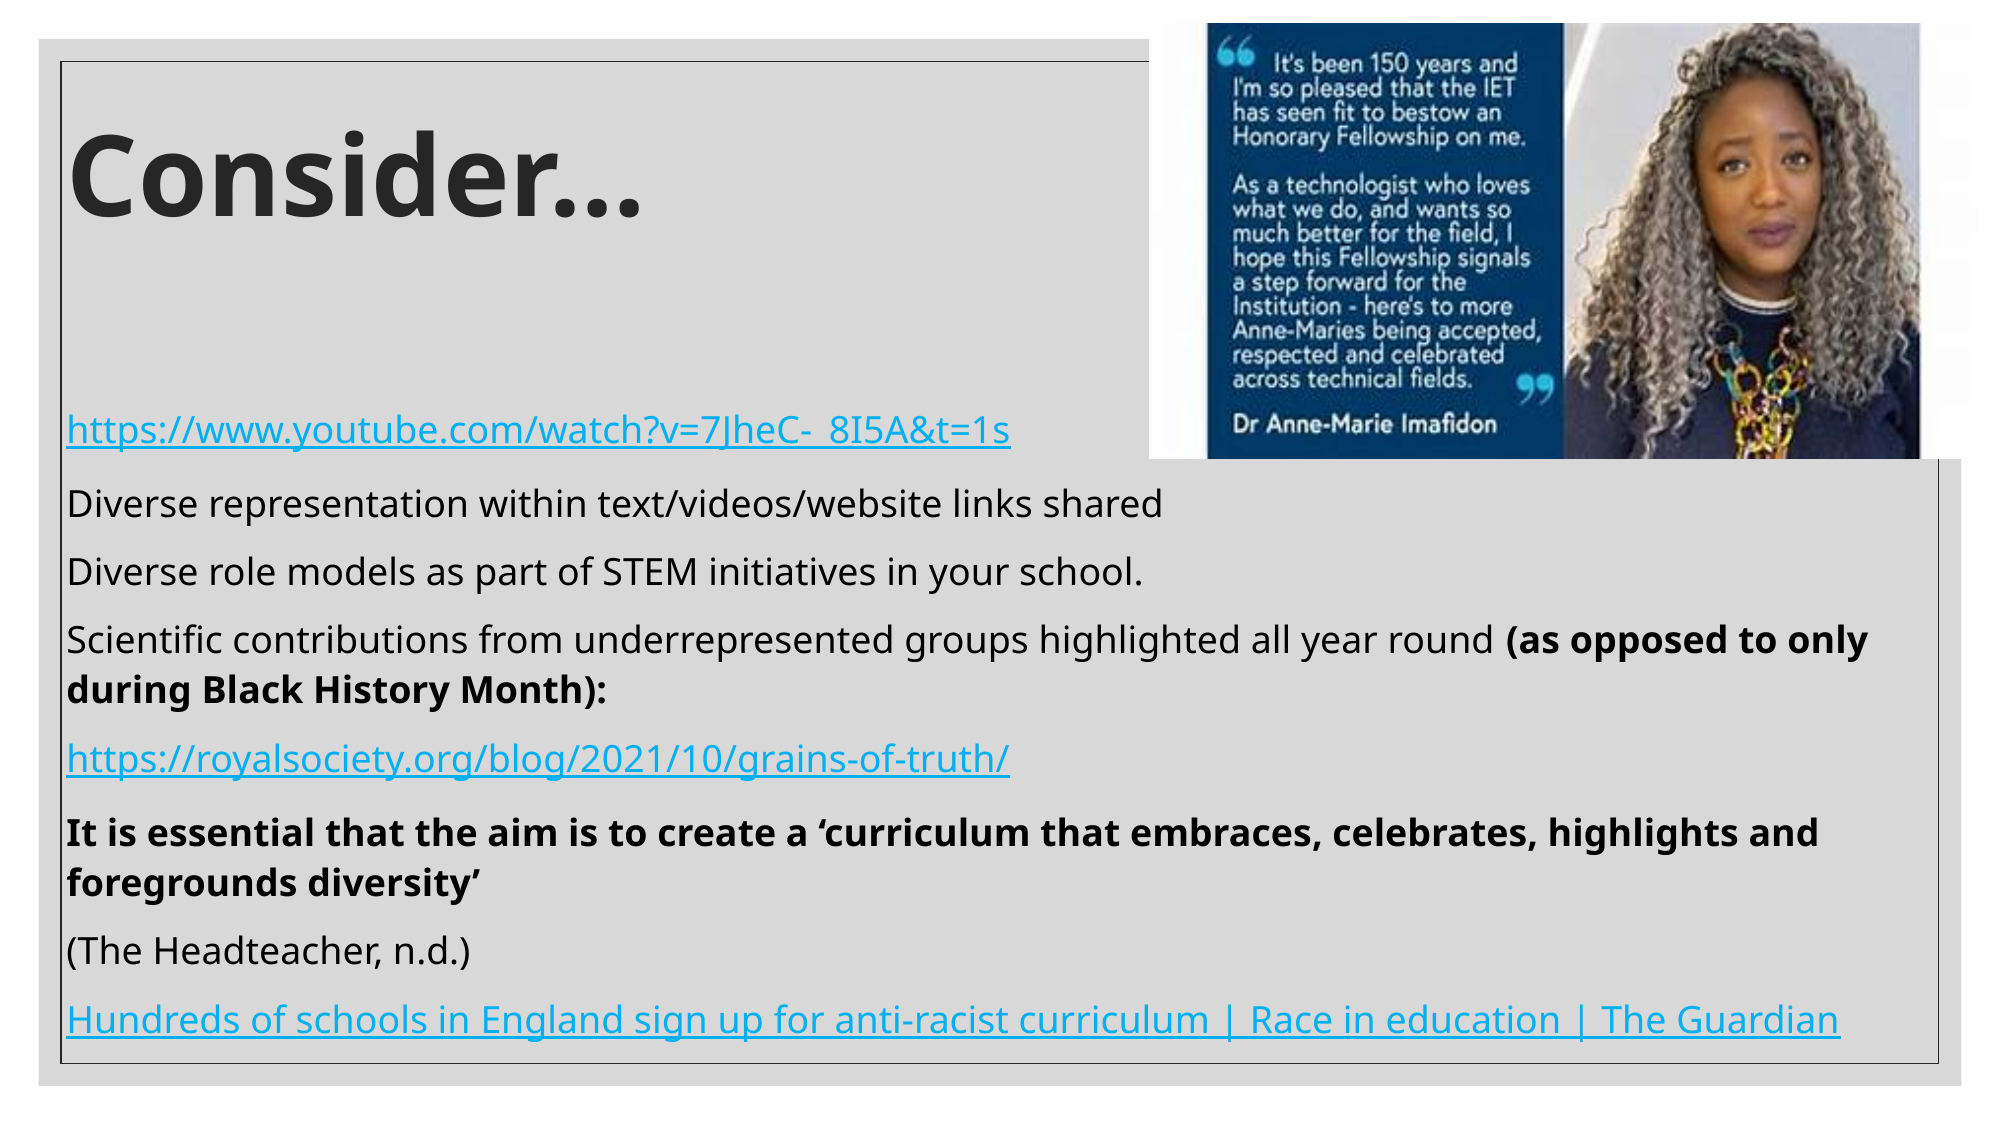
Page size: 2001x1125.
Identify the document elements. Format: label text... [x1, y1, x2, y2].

picture [1149, 23, 1979, 459]
title Consider… [51, 4, 1396, 248]
list https://www.youtube.com/watch?v=7JheC-_8I5A&t=1s Diverse representation within text/videos/website links shared Diverse role models as part of STEM initiatives in your school. Scientific contributions from underrepresented groups highlighted all year round (as opposed to only during Black History Month): https://royalsociety.org/blog/2021/10/grains-of-truth/ It is essential that the aim is to create a ‘curriculum that embraces, celebrates, highlights and foregrounds diversity’ (The Headteacher, n.d.) Hundreds of schools in England sign up for anti-racist curriculum | Race in education | The Guardian [51, 393, 1979, 1083]
